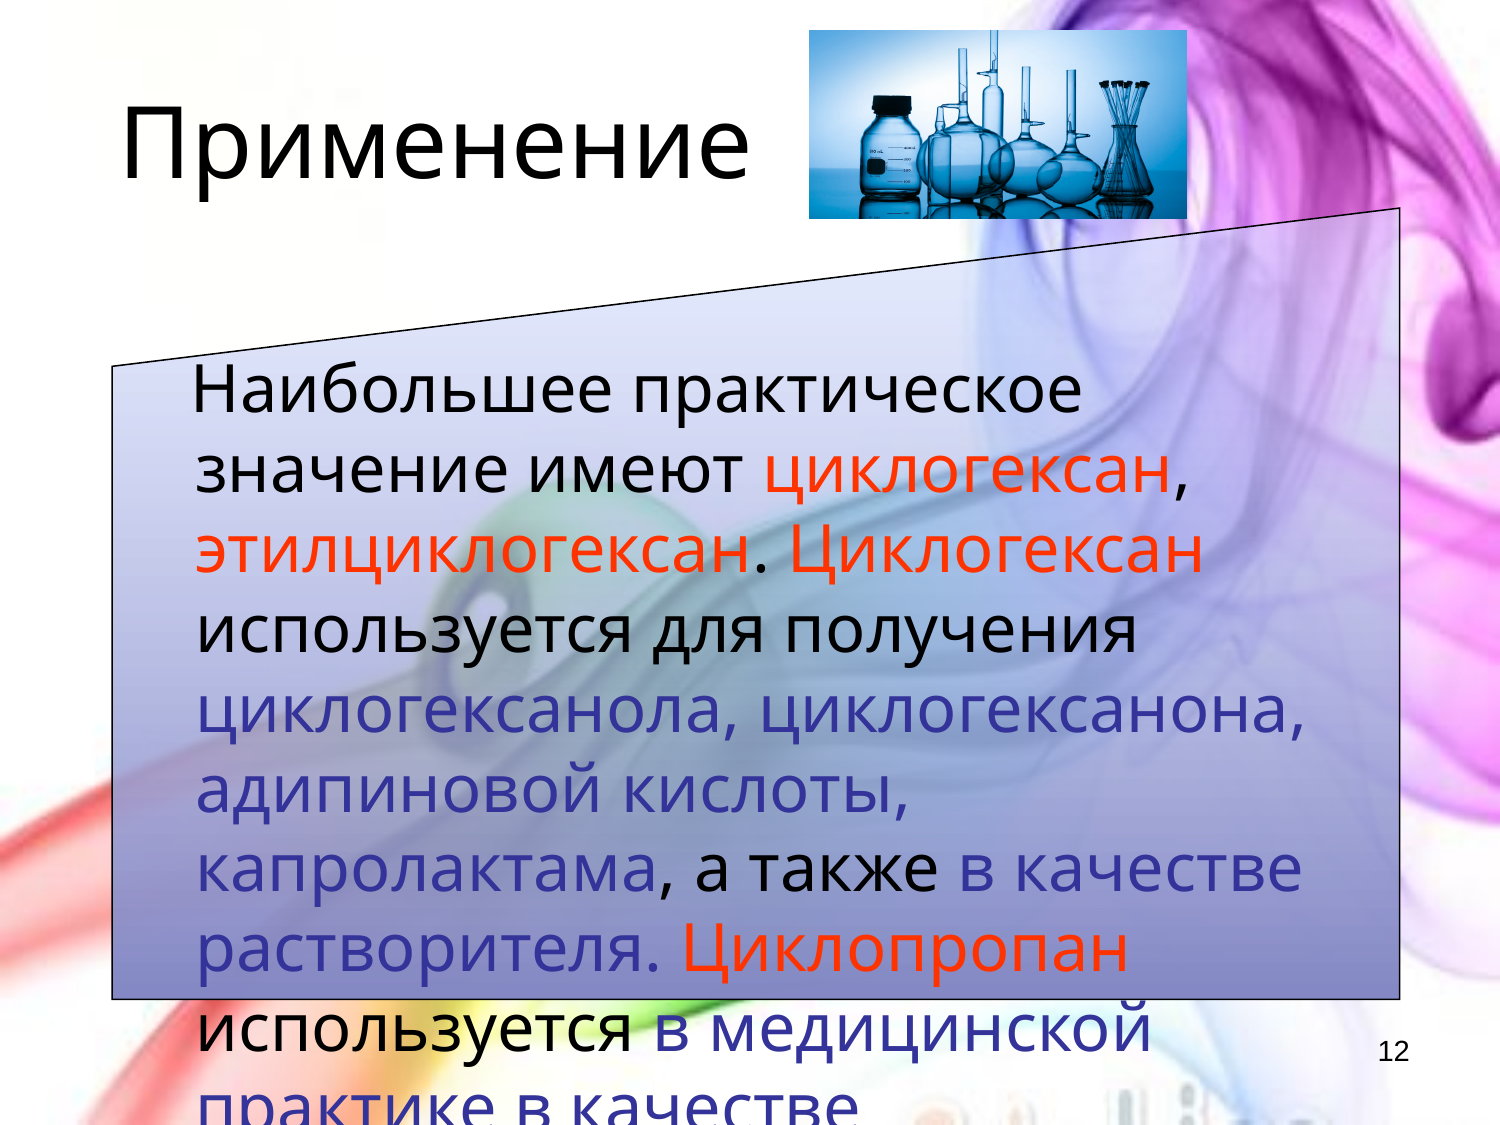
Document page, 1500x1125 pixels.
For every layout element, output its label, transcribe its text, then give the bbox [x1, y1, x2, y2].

list Наибольшее практическое значение имеют циклогексан, этилциклогексан. Циклогексан используется для получения циклогексанола, циклогексанона, адипиновой кислоты, капролактама, а также в качестве растворителя. Циклопропан используется в медицинской практике в качестве ингаляционного анестезирующего средства. [123, 337, 1379, 1006]
text_box [112, 364, 123, 1000]
slide_number 12 [1074, 1024, 1426, 1103]
picture [0, 0, 1500, 1125]
title Применение [74, 44, 798, 232]
text_box [350, 208, 1400, 1000]
